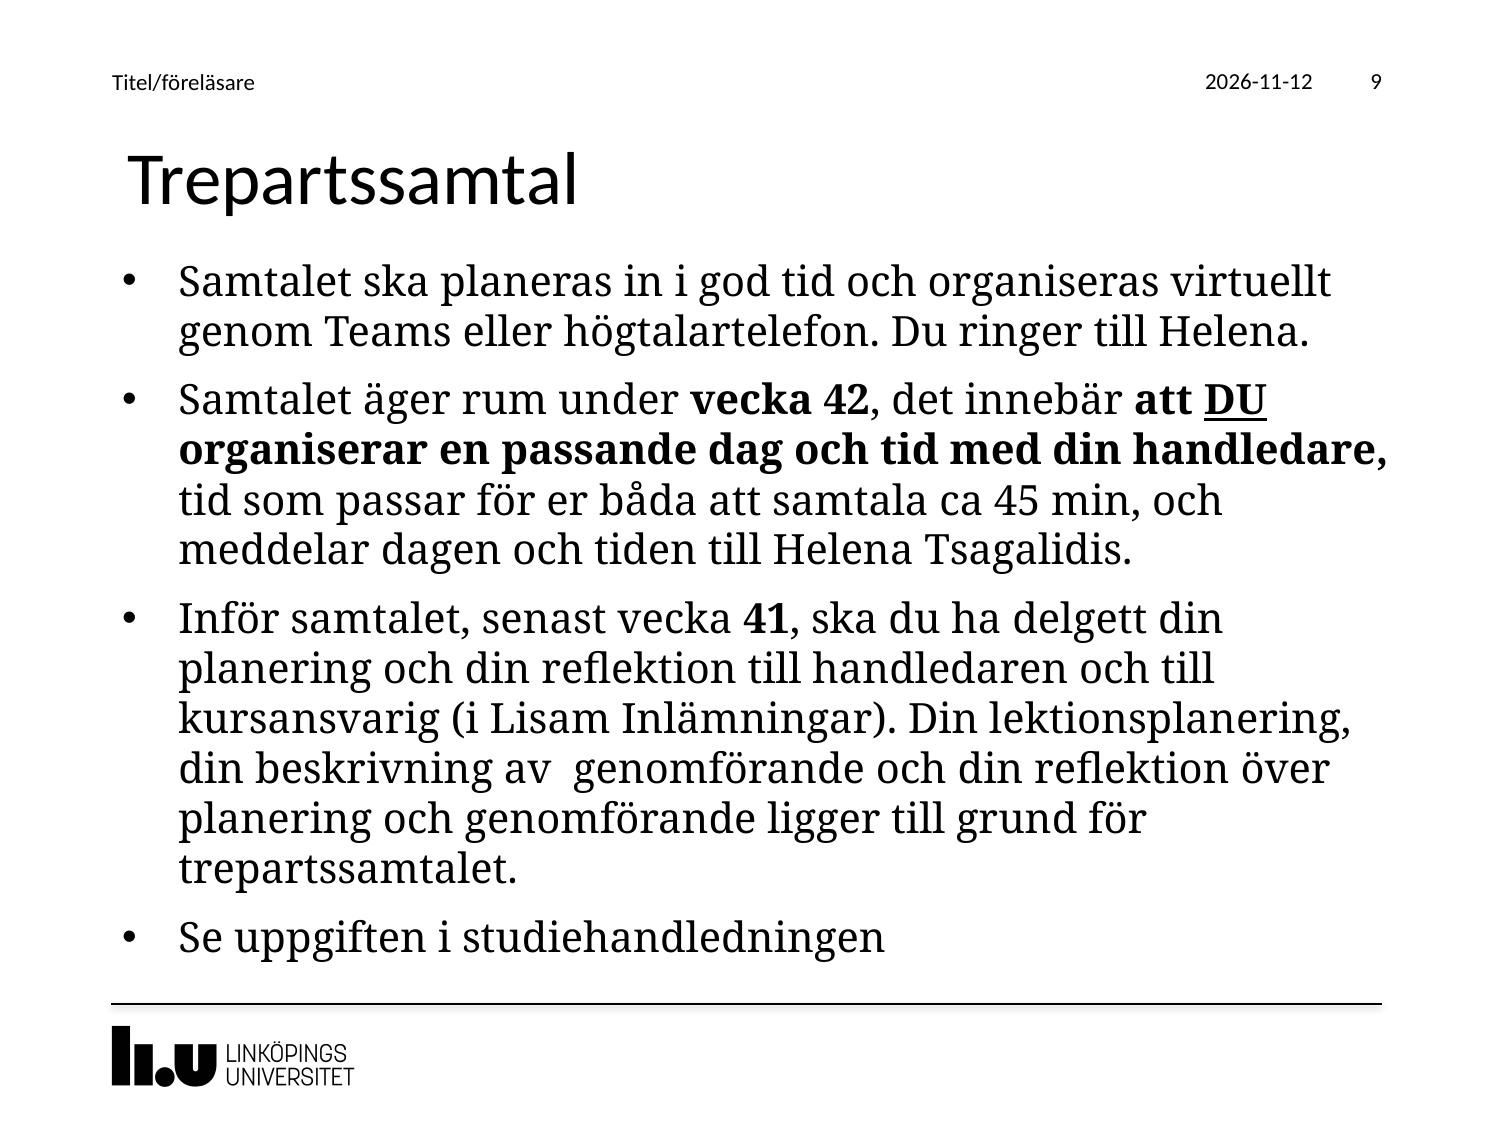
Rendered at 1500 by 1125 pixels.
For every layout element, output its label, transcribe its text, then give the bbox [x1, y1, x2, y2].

list Samtalet ska planeras in i god tid och organiseras virtuellt genom Teams eller högtalartelefon. Du ringer till Helena. Samtalet äger rum under vecka 42, det innebär att DU organiserar en passande dag och tid med din handledare, tid som passar för er båda att samtala ca 45 min, och meddelar dagen och tiden till Helena Tsagalidis. Inför samtalet, senast vecka 41, ska du ha delgett din planering och din reflektion till handledaren och till kursansvarig (i Lisam Inlämningar). Din lektionsplanering, din beskrivning av genomförande och din reflektion över planering och genomförande ligger till grund för trepartssamtalet. Se uppgiften i studiehandledningen [107, 247, 1416, 1004]
picture [93, 1007, 373, 1104]
title Trepartssamtal [112, 121, 1382, 247]
footer Titel/föreläsare [97, 59, 1055, 103]
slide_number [1092, 59, 1306, 103]
slide_number 9 [1306, 59, 1397, 103]
